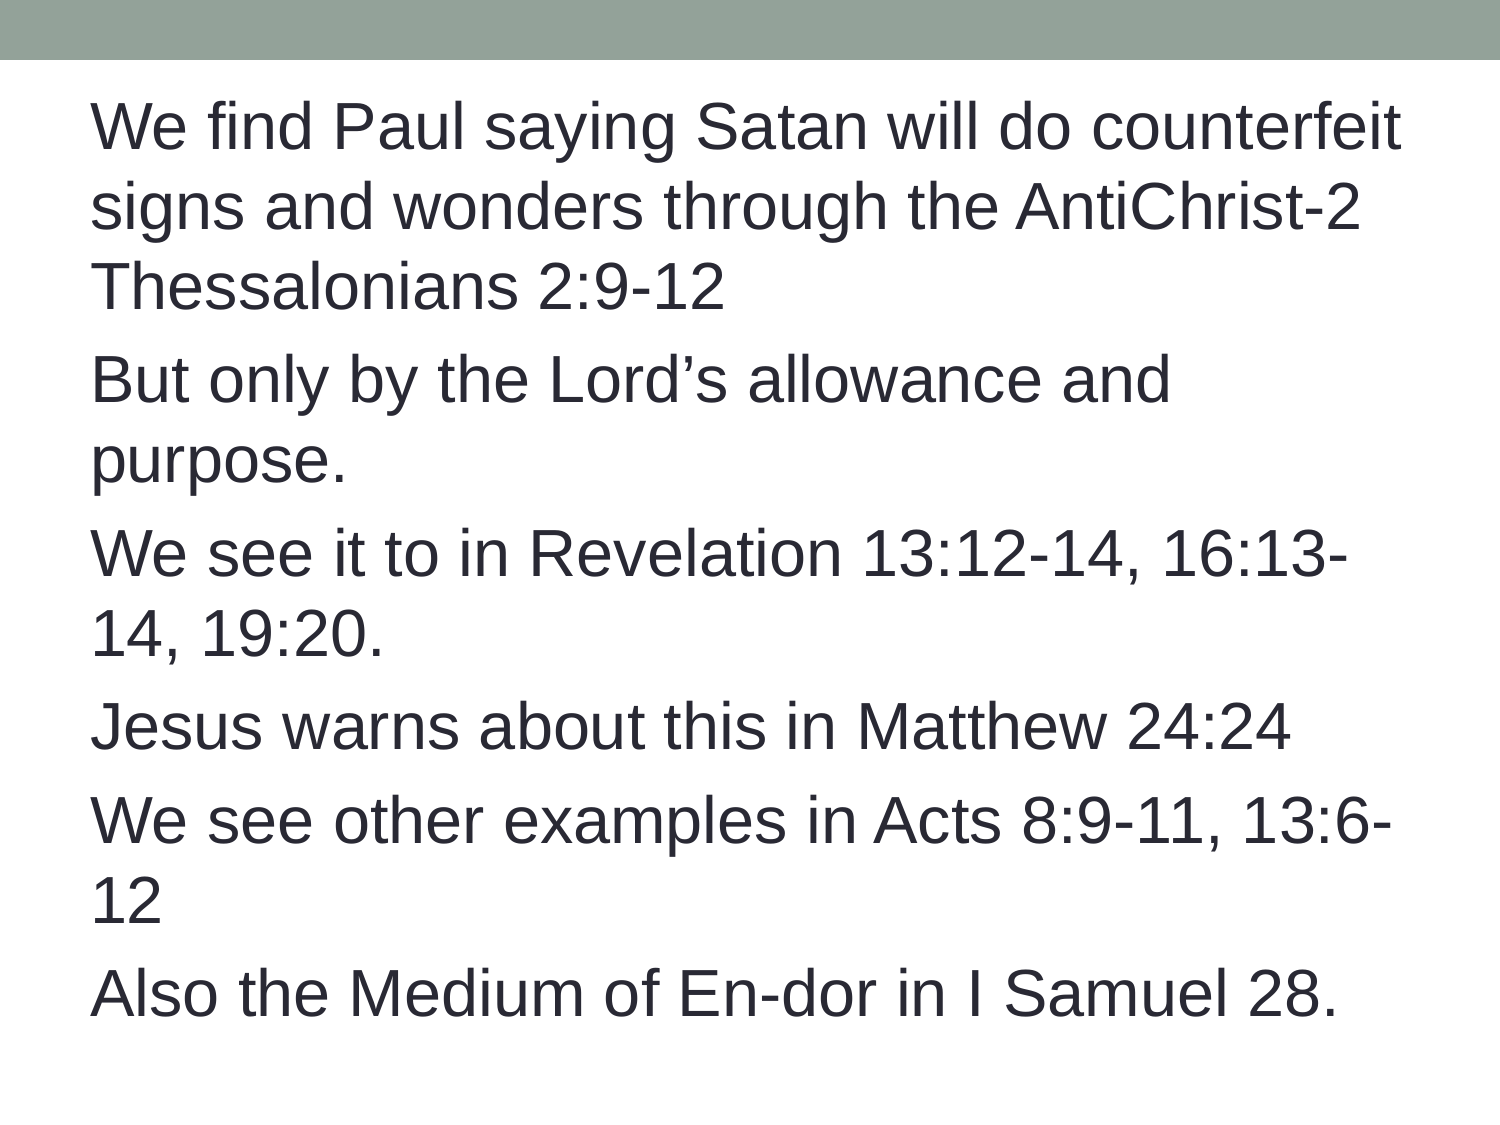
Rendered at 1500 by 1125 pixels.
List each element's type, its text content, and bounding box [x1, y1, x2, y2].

list We find Paul saying Satan will do counterfeit signs and wonders through the AntiChrist-2 Thessalonians 2:9-12 But only by the Lord’s allowance and purpose. We see it to in Revelation 13:12-14, 16:13-14, 19:20. Jesus warns about this in Matthew 24:24 We see other examples in Acts 8:9-11, 13:6-12 Also the Medium of En-dor in I Samuel 28. [75, 75, 1425, 1063]
